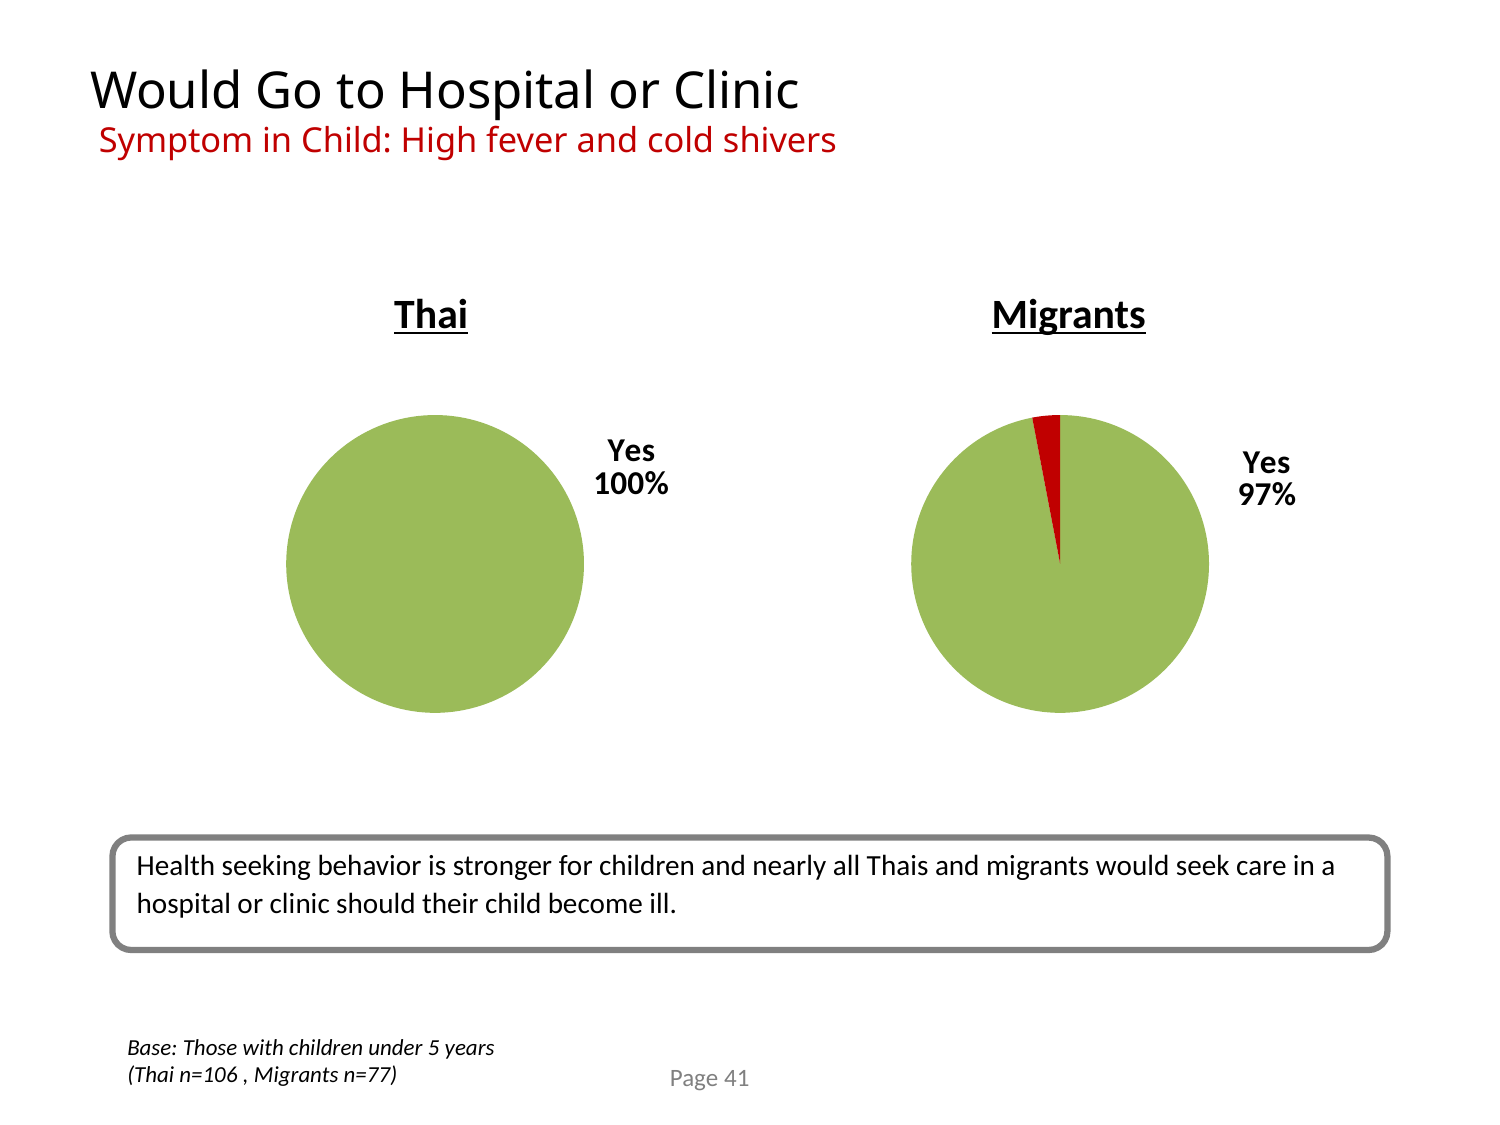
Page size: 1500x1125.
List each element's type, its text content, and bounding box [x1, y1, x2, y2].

chart [762, 312, 1376, 788]
text_box Migrants [991, 287, 1146, 310]
text_box Base: Those with children under 5 years (Thai n=106 , Migrants n=77) [112, 1024, 688, 1095]
text_box Thai [394, 287, 469, 310]
text_box Health seeking behavior is stronger for children and nearly all Thais and migrants would seek care in a hospital or clinic should their child become ill. [112, 837, 1388, 951]
title Would Go to Hospital or Clinic Symptom in Child: High fever and cold shivers [75, 50, 1425, 168]
chart [137, 312, 751, 788]
